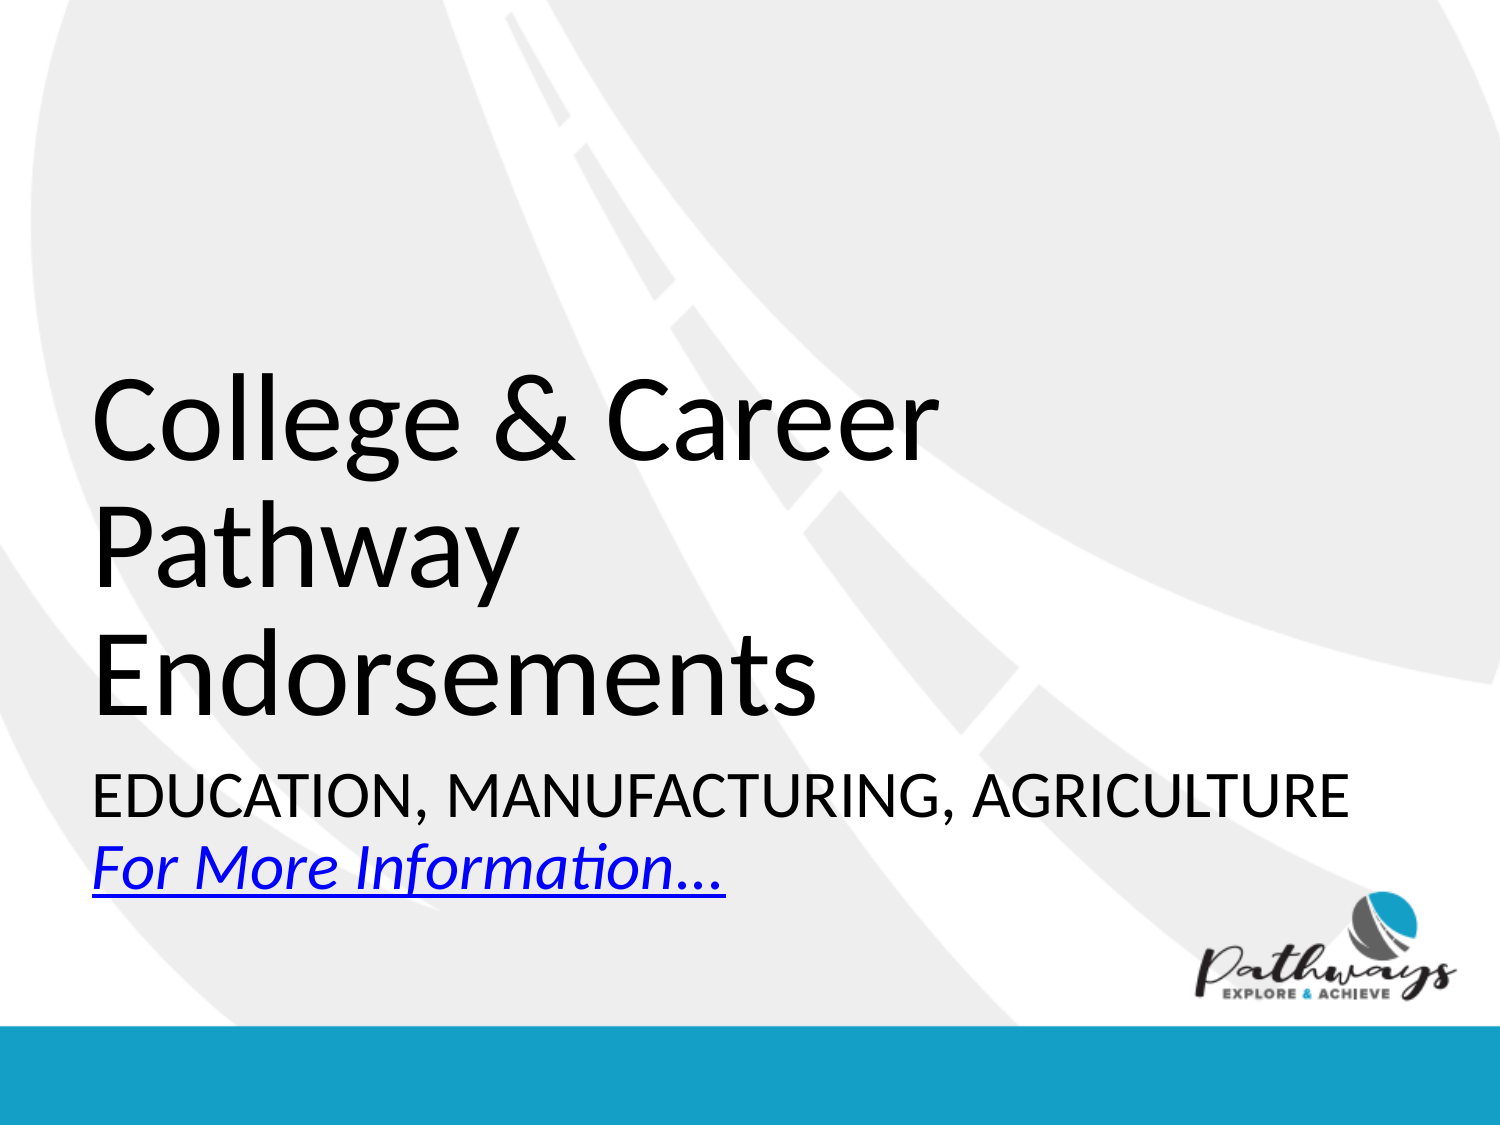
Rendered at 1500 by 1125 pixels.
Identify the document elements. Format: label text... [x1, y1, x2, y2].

picture [0, 0, 1500, 1125]
list EDUCATION, MANUFACTURING, AGRICULTURE For More Information... [76, 752, 1500, 999]
title College & Career Pathway Endorsements [76, 280, 1048, 749]
